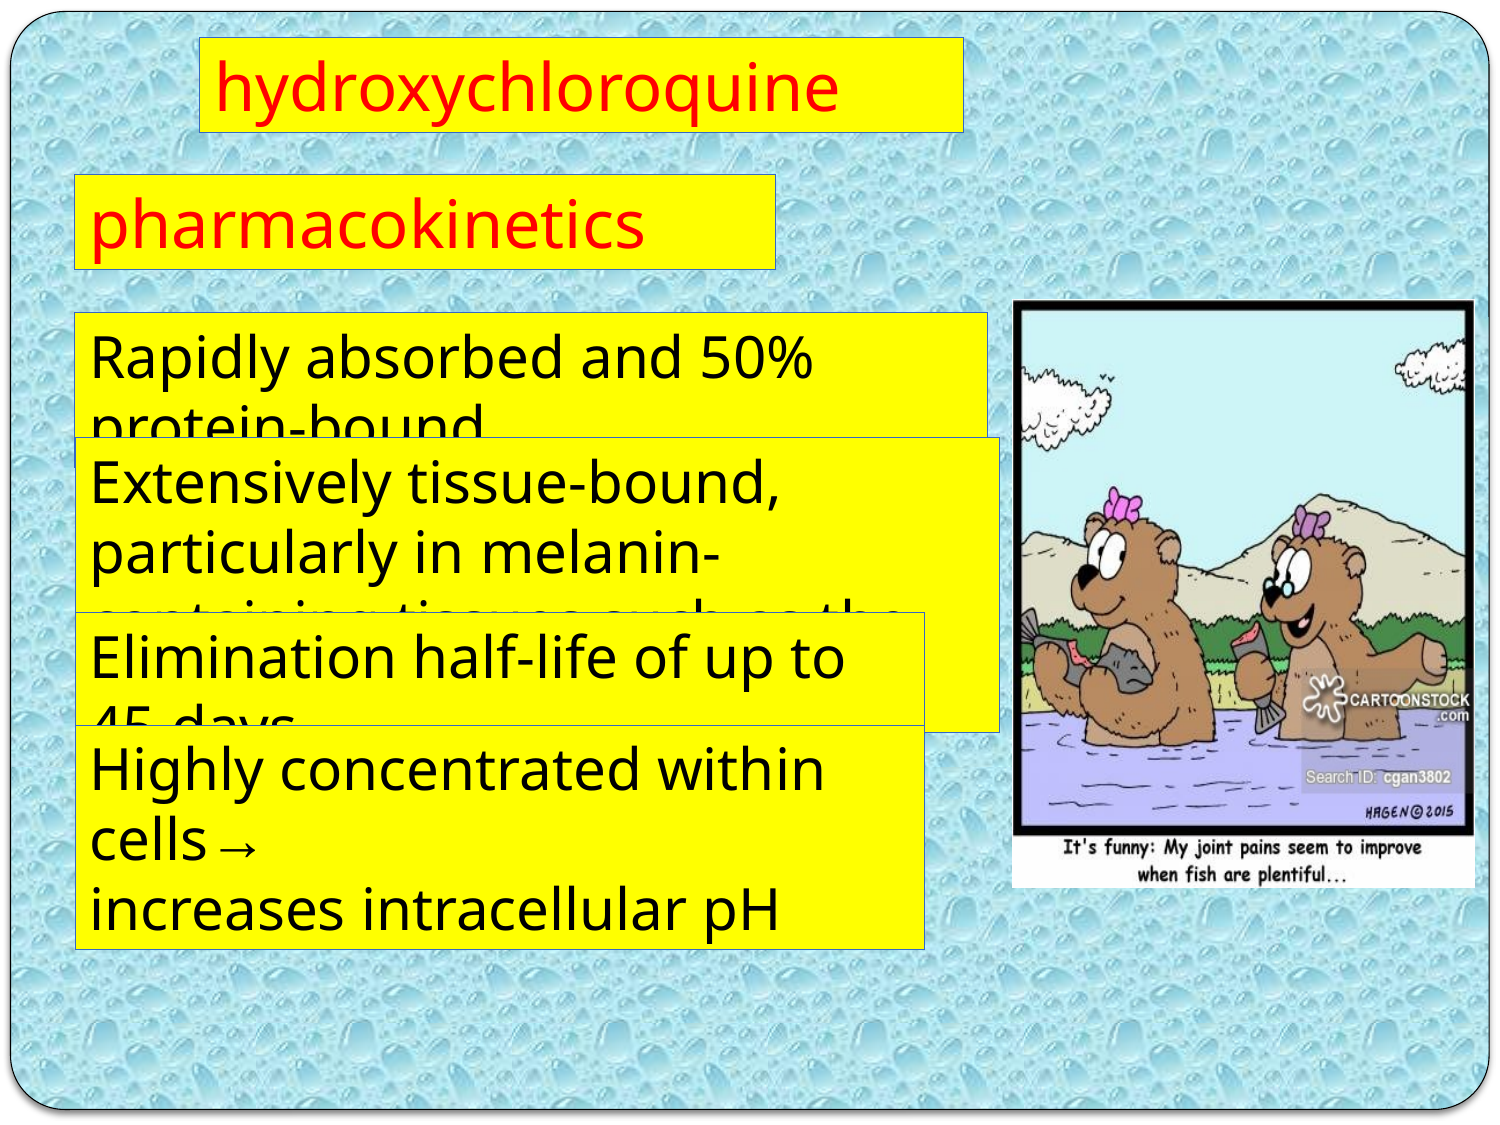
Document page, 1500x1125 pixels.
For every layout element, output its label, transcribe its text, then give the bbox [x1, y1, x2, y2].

text_box Rapidly absorbed and 50% protein-bound [74, 312, 988, 468]
text_box hydroxychloroquine [199, 37, 964, 133]
text_box pharmacokinetics [74, 174, 776, 270]
text_box Elimination half-life of up to 45 days [75, 612, 925, 725]
text_box Extensively tissue-bound, particularly in melanin-containing tissues such as the eyes [75, 437, 1000, 733]
text_box Highly concentrated within cells→ increases intracellular pH [75, 725, 925, 950]
picture [12, 12, 1488, 1108]
